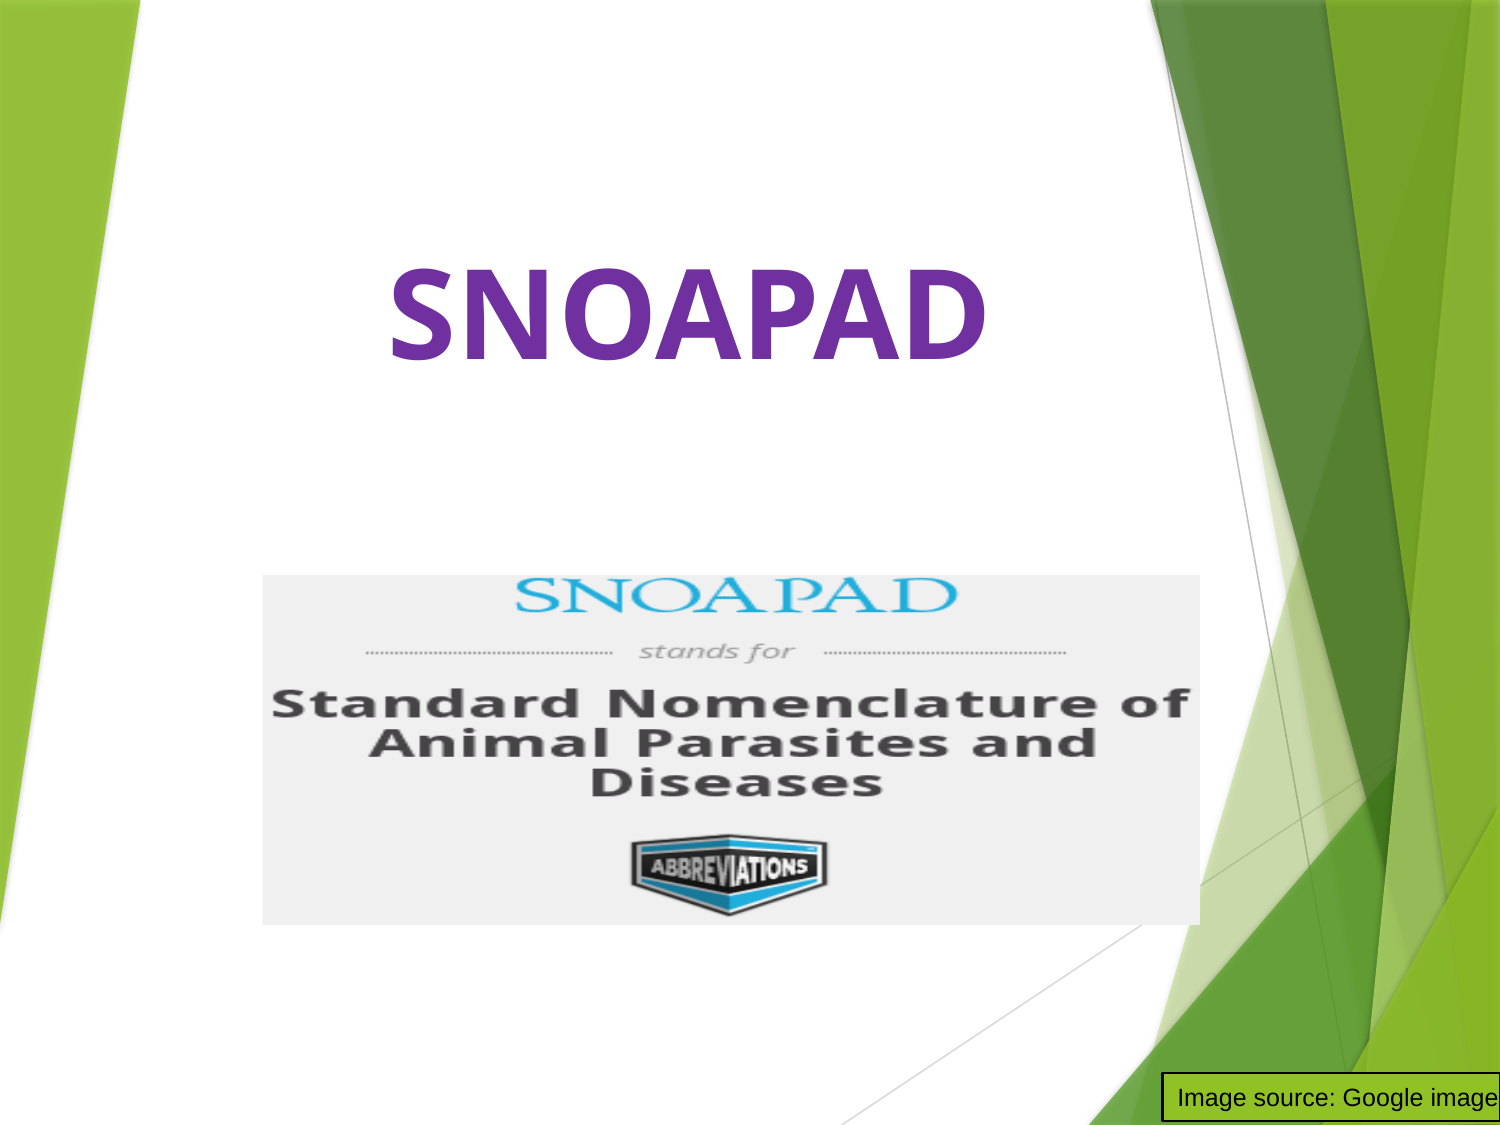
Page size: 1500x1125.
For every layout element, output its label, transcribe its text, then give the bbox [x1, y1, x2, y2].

text_box SNOAPAD [350, 227, 1063, 472]
picture [261, 574, 1201, 926]
text_box Image source: Google image [1162, 1072, 1500, 1121]
